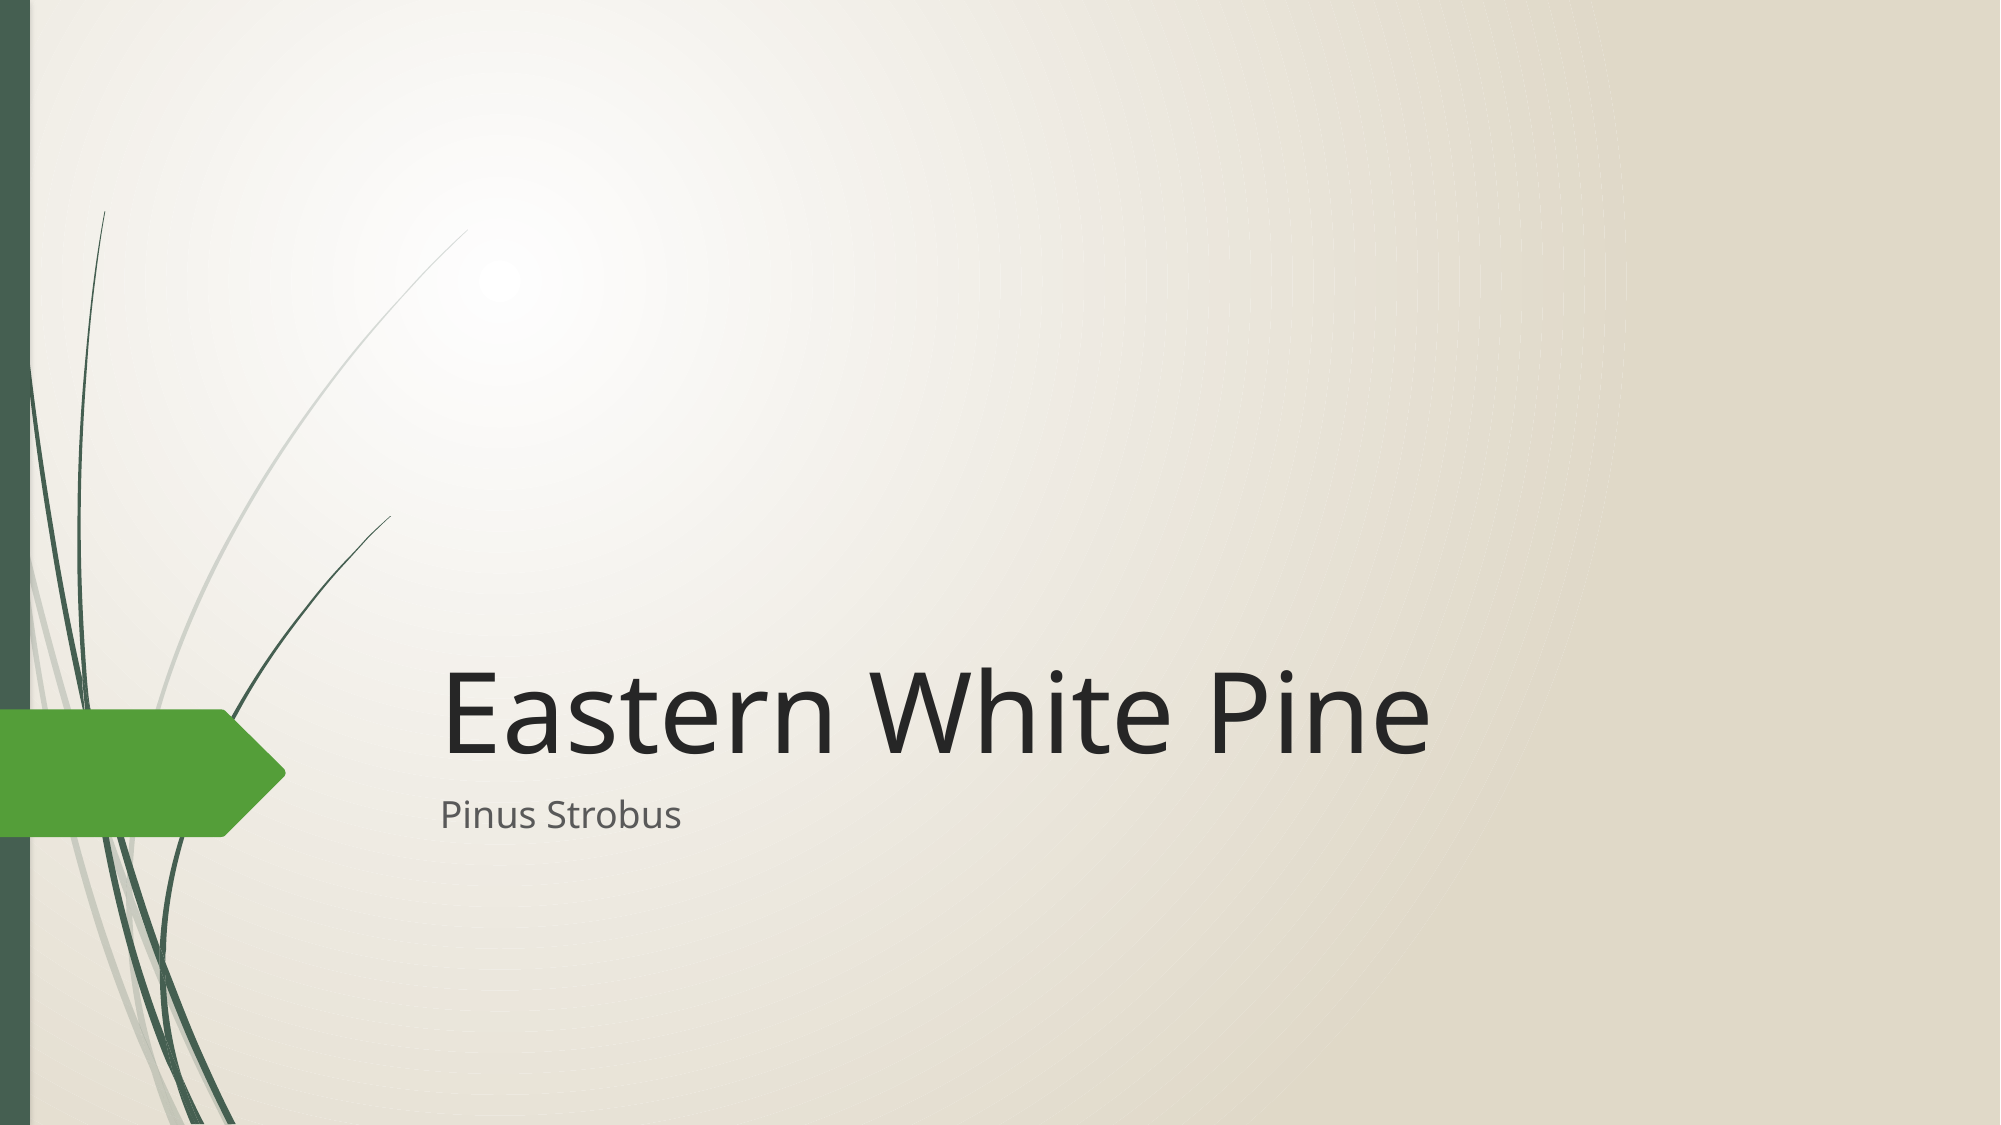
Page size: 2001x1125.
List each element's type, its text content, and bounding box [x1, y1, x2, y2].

title Eastern White Pine [424, 412, 1888, 783]
subtitle Pinus Strobus [424, 783, 1888, 969]
